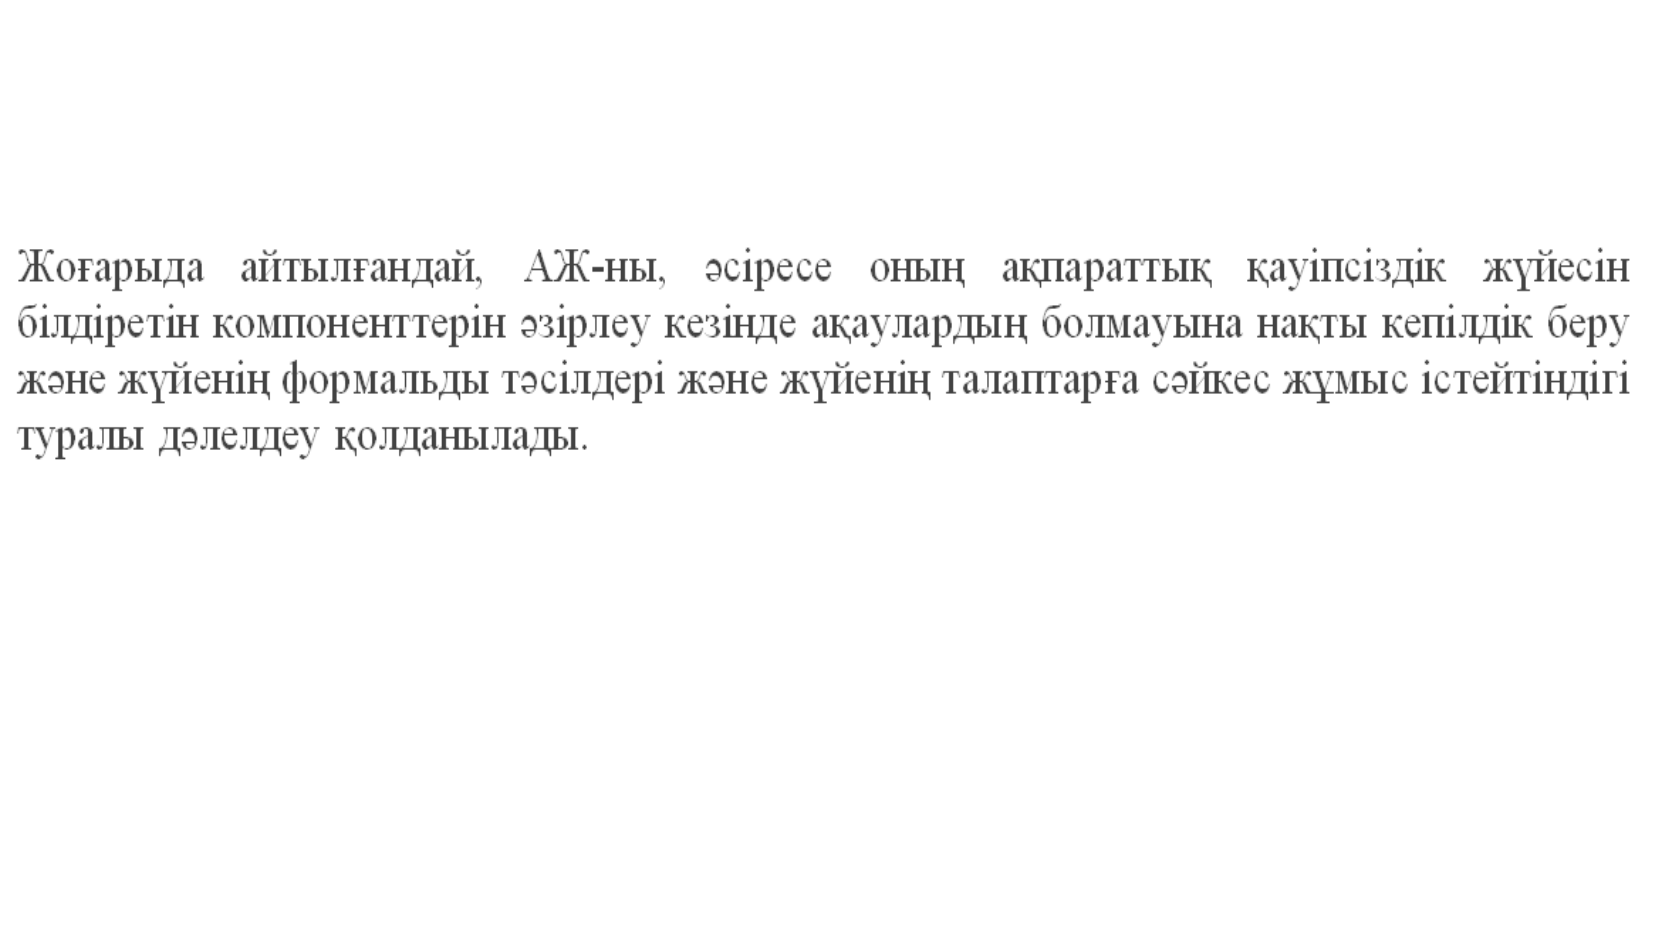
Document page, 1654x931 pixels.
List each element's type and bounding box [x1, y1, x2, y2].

picture [2, 216, 1631, 483]
